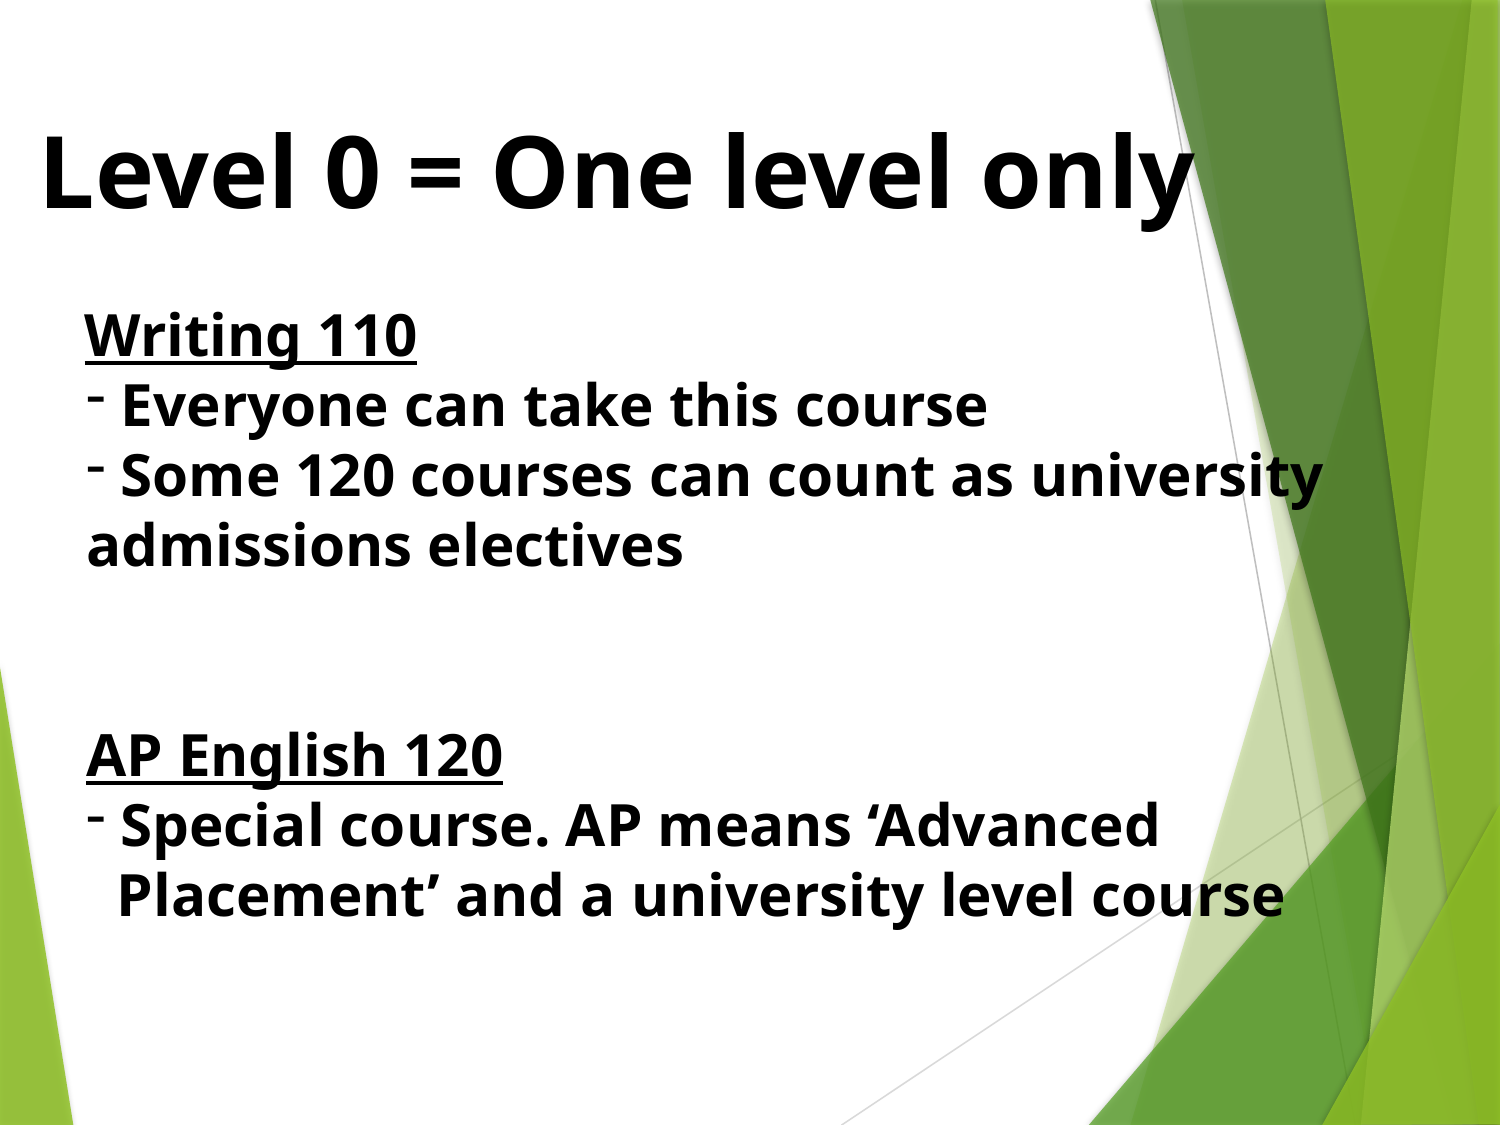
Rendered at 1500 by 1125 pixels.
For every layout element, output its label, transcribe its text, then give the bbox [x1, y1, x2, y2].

text_box Level 0 = One level only Writing 110 Everyone can take this course Some 120 courses can count as university admissions electives AP English 120 Special course. AP means ‘Advanced Placement’ and a university level course [24, 100, 1383, 1086]
